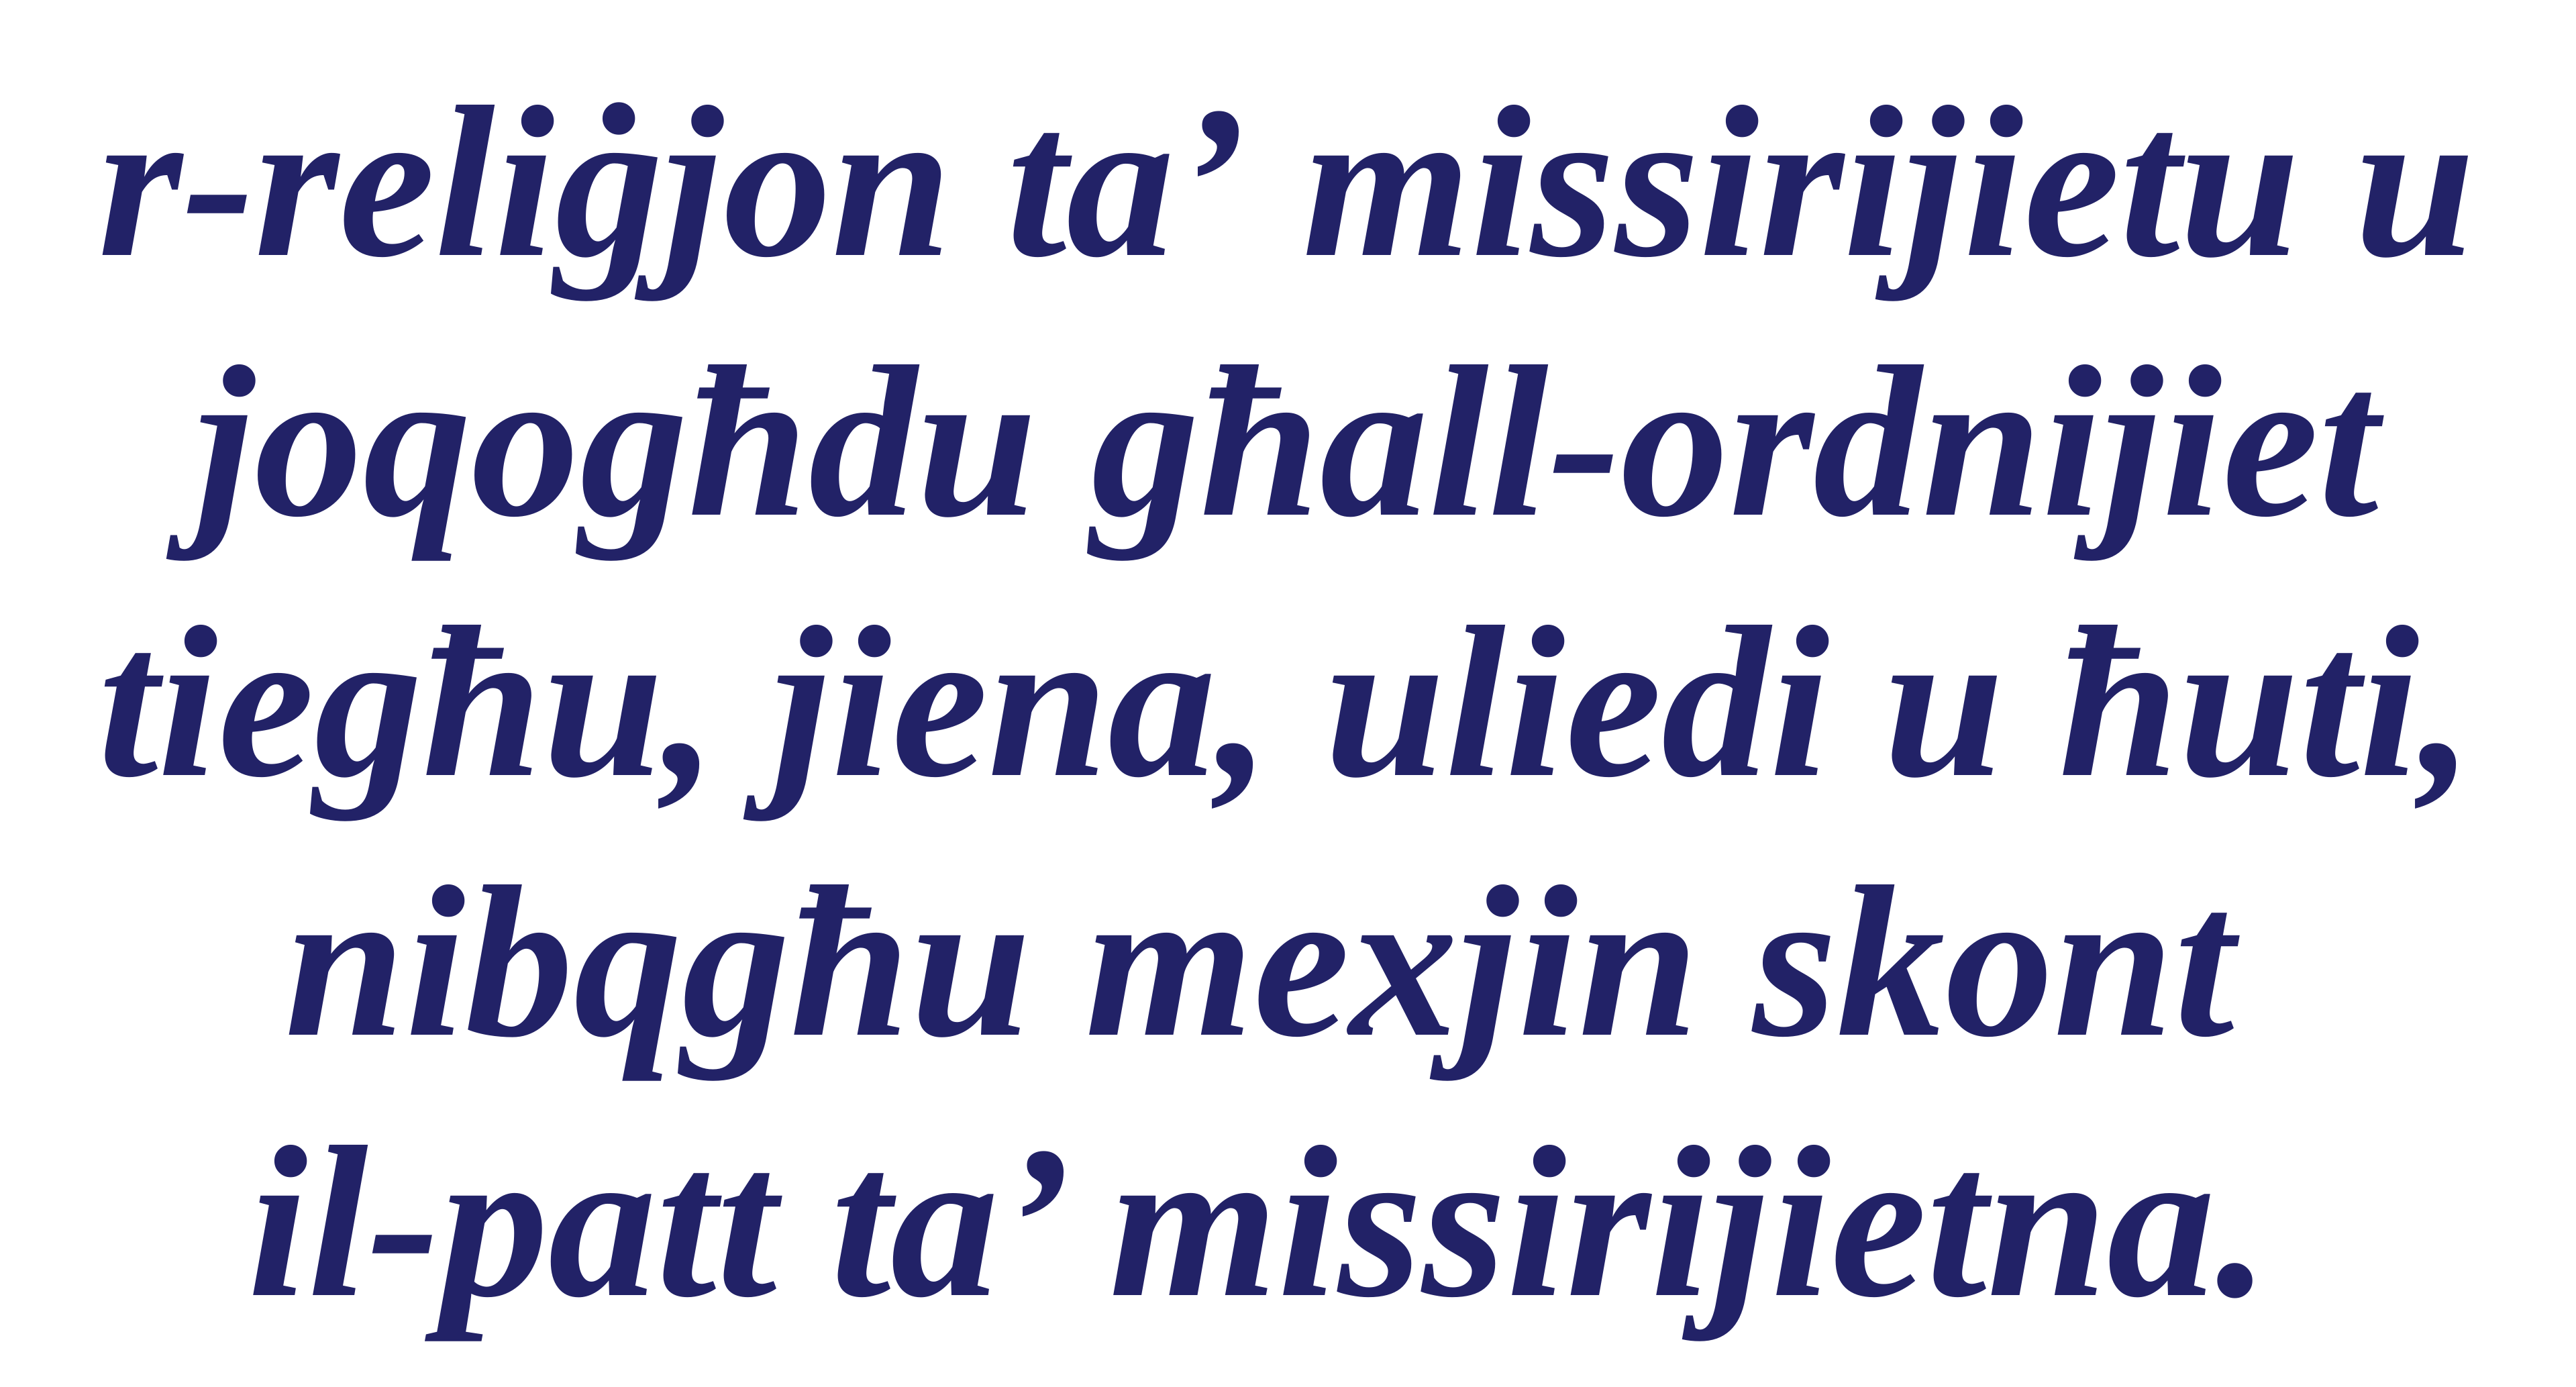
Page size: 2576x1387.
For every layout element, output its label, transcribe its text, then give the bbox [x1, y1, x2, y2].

list r-reliġjon ta’ missirijietu u joqogħdu għall-ordnijiet tiegħu, jiena, uliedi u ħuti, nibqgħu mexjin skont il-patt ta’ missirijietna. [43, 34, 2532, 1353]
